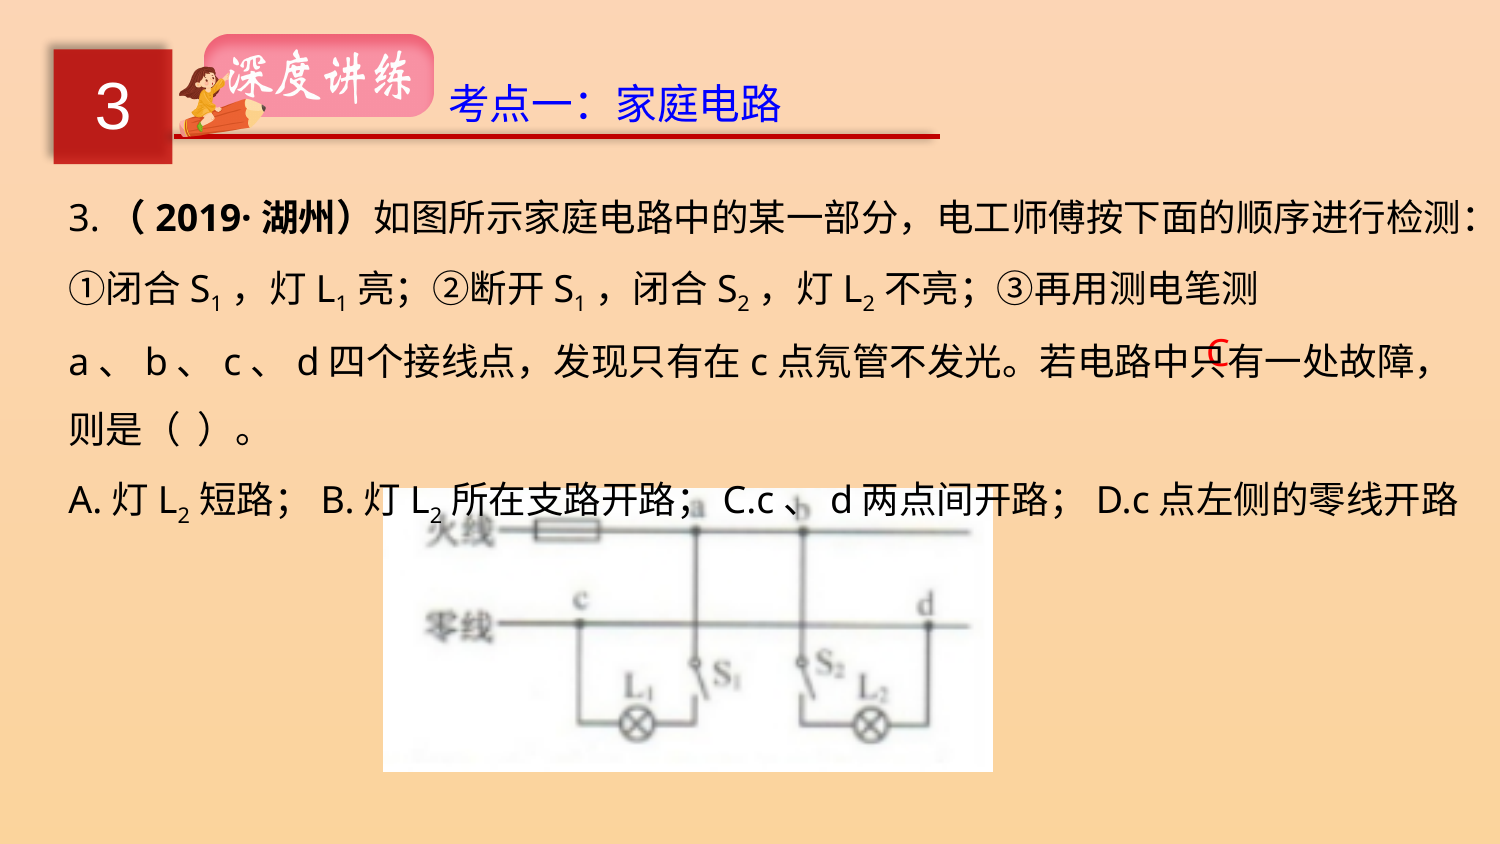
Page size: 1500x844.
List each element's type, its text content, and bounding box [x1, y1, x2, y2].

text_box 考点一：家庭电路 [438, 70, 863, 135]
text_box [53, 151, 173, 164]
picture [383, 488, 993, 773]
text_box 3 [46, 56, 180, 151]
text_box [53, 49, 173, 56]
picture [179, 33, 434, 137]
text_box 3.（2019·湖州）如图所示家庭电路中的某一部分，电工师傅按下面的顺序进行检测：①闭合S1，灯L1亮；②断开S1，闭合S2，灯L2不亮；③再用测电笔测a、b、c、d四个接线点，发现只有在c点氖管不发光。若电路中只有一处故障，则是（ ）。 A.灯L2短路；B.灯L2所在支路开路；C.c、d两点间开路；D.c点左侧的零线开路 [53, 164, 1481, 535]
